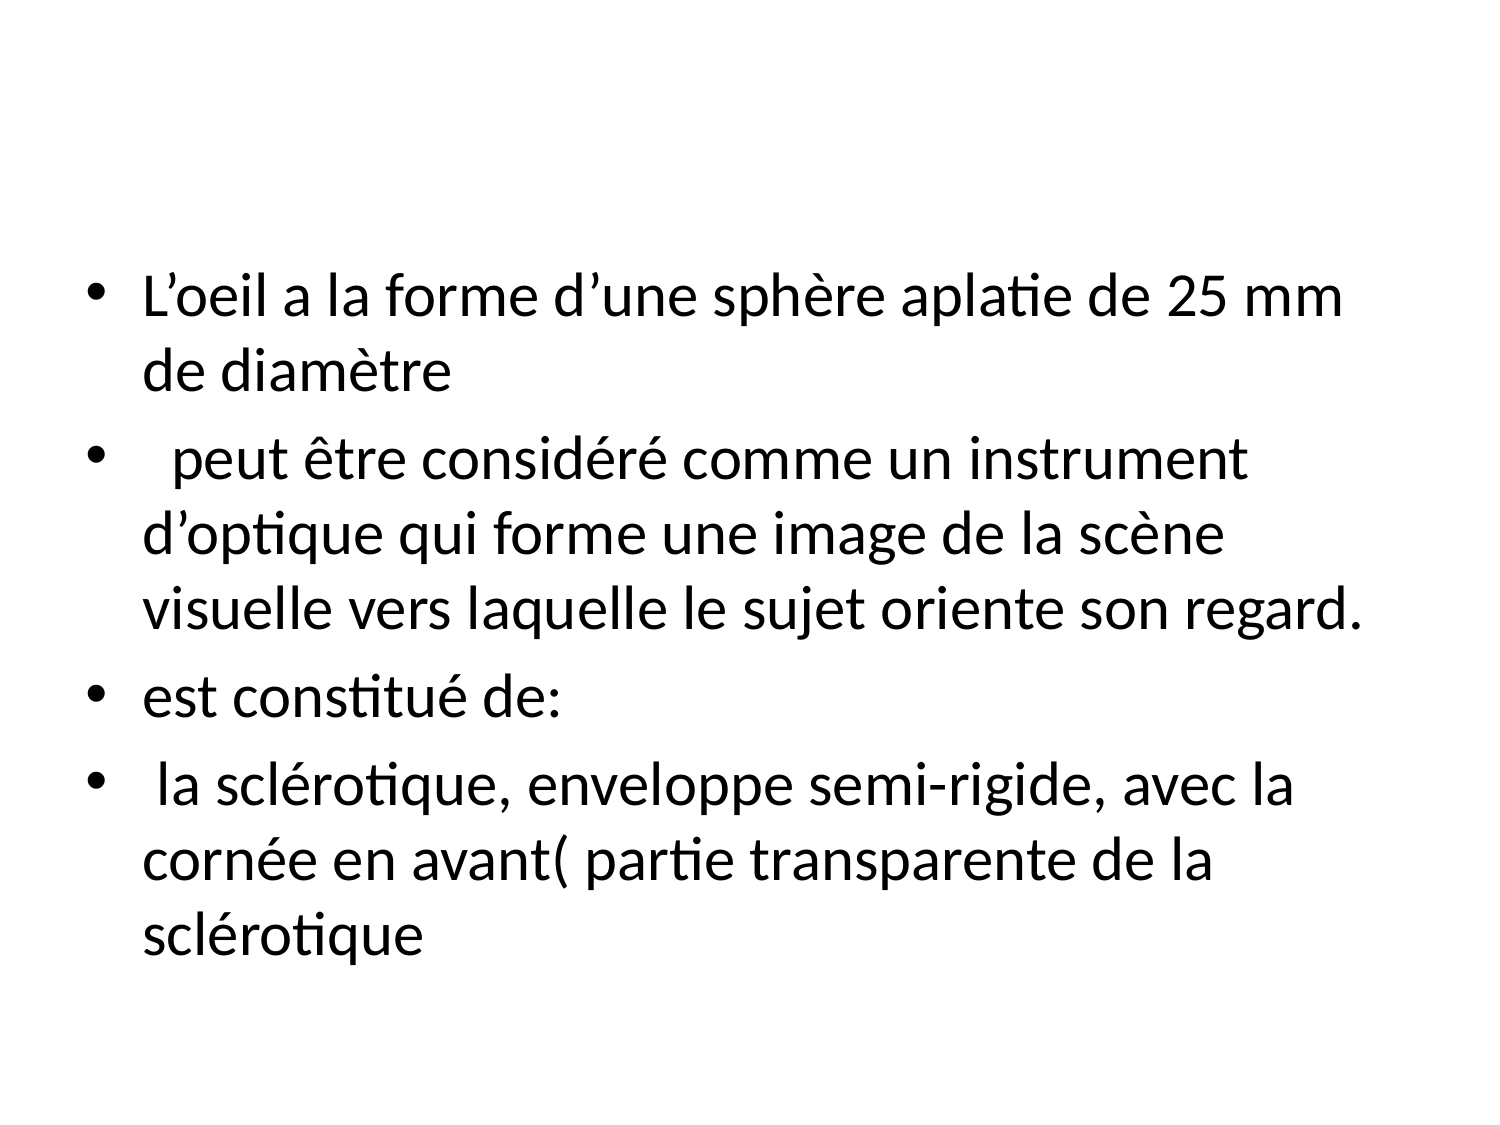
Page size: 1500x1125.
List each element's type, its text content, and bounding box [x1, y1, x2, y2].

list L’oeil a la forme d’une sphère aplatie de 25 mm de diamètre peut être considéré comme un instrument d’optique qui forme une image de la scène visuelle vers laquelle le sujet oriente son regard. est constitué de: la sclérotique, enveloppe semi-rigide, avec la cornée en avant( partie transparente de la sclérotique [70, 246, 1421, 989]
